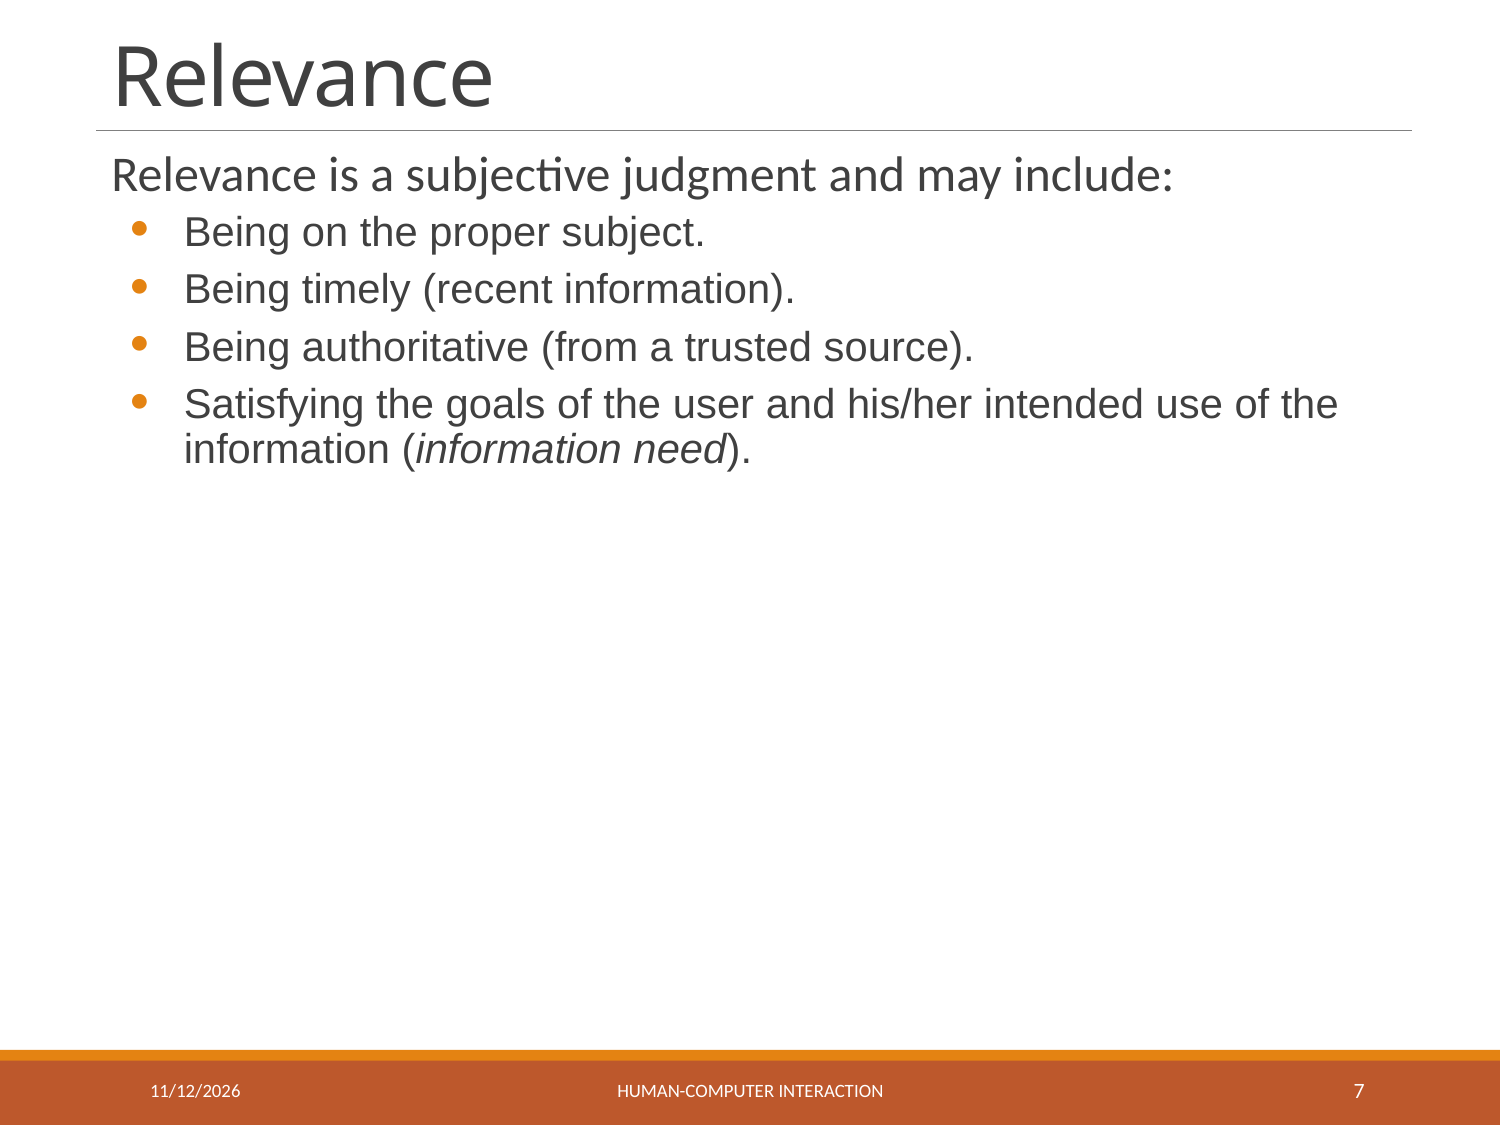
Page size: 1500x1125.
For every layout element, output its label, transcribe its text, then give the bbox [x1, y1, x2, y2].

footer Human-computer interaction [453, 1059, 1047, 1120]
title Relevance [96, 19, 1413, 131]
slide_number 7 [1218, 1059, 1380, 1120]
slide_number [135, 1059, 440, 1120]
list Relevance is a subjective judgment and may include: Being on the proper subject. Being timely (recent information). Being authoritative (from a trusted source). Satisfying the goals of the user and his/her intended use of the information (information need). [96, 140, 1413, 1034]
